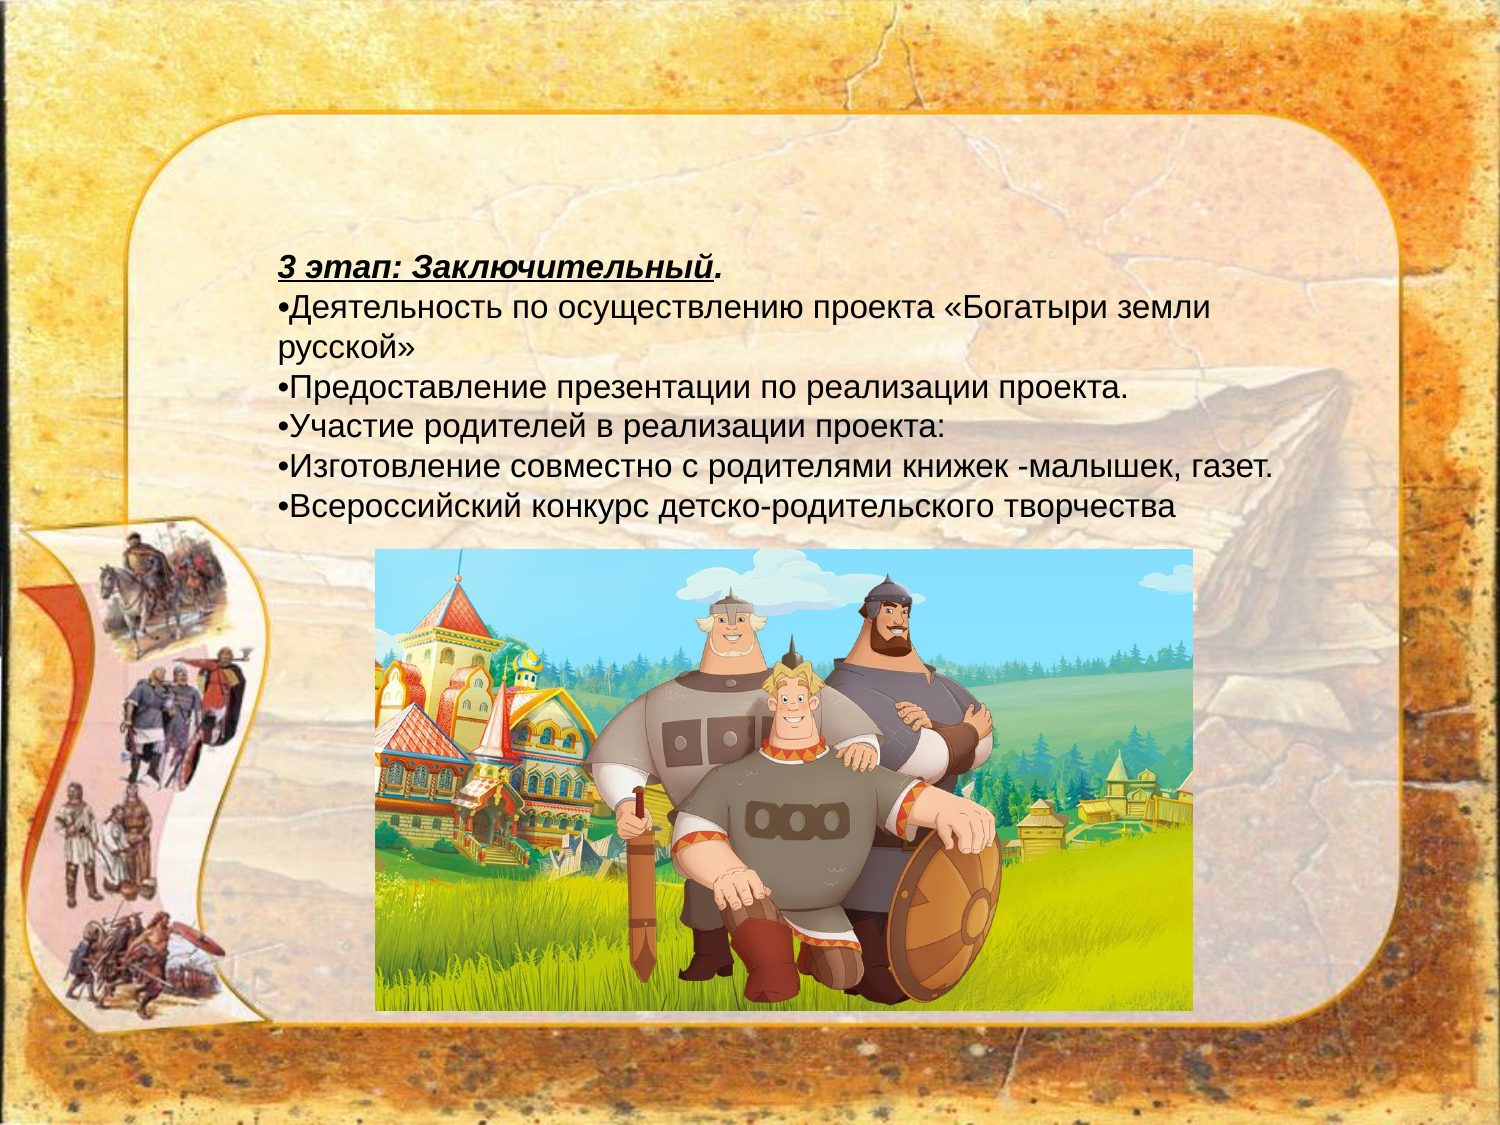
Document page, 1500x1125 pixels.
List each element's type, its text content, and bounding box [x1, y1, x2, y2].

picture [0, 0, 1500, 1125]
list 3 этап: Заключительный. •Деятельность по осуществлению проекта «Богатыри земли русской» •Предоставление презентации по реализации проекта. •Участие родителей в реализации проекта: •Изготовление совместно с родителями книжек -малышек, газет. •Всероссийский конкурс детско-родительского творчества [262, 237, 1351, 981]
